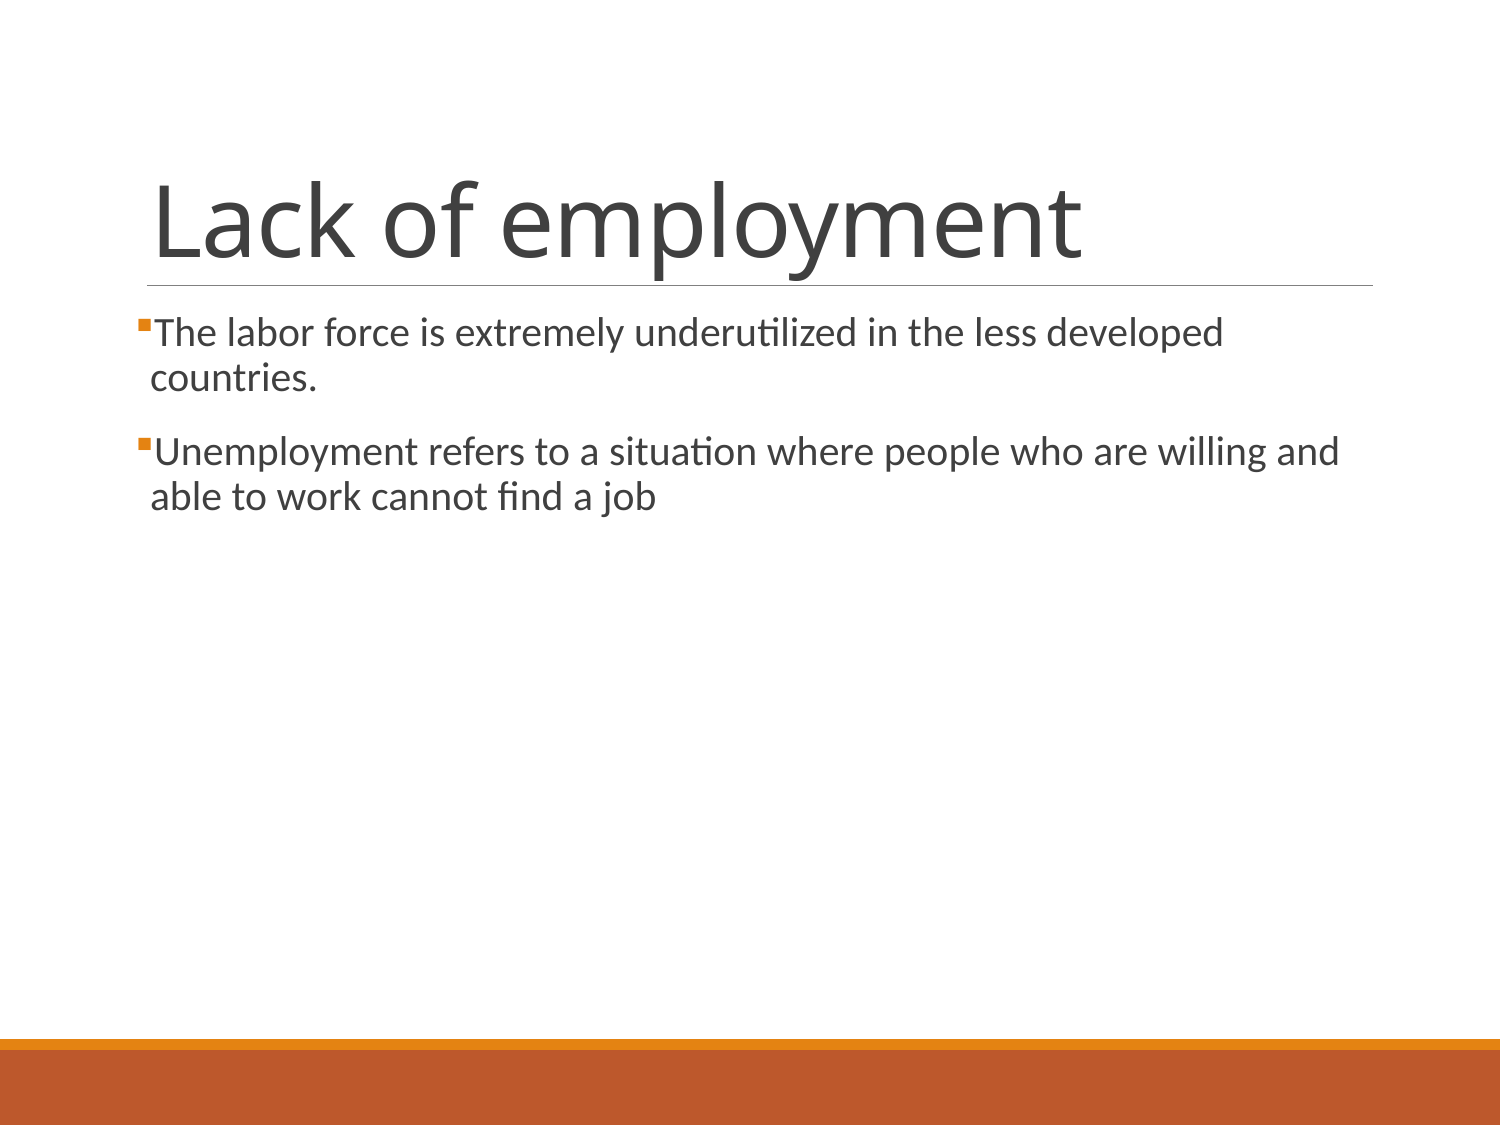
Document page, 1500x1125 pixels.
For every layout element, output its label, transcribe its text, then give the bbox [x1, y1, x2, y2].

title Lack of employment [135, 47, 1373, 285]
list The labor force is extremely underutilized in the less developed countries. Unemployment refers to a situation where people who are willing and able to work cannot find a job [135, 302, 1373, 963]
